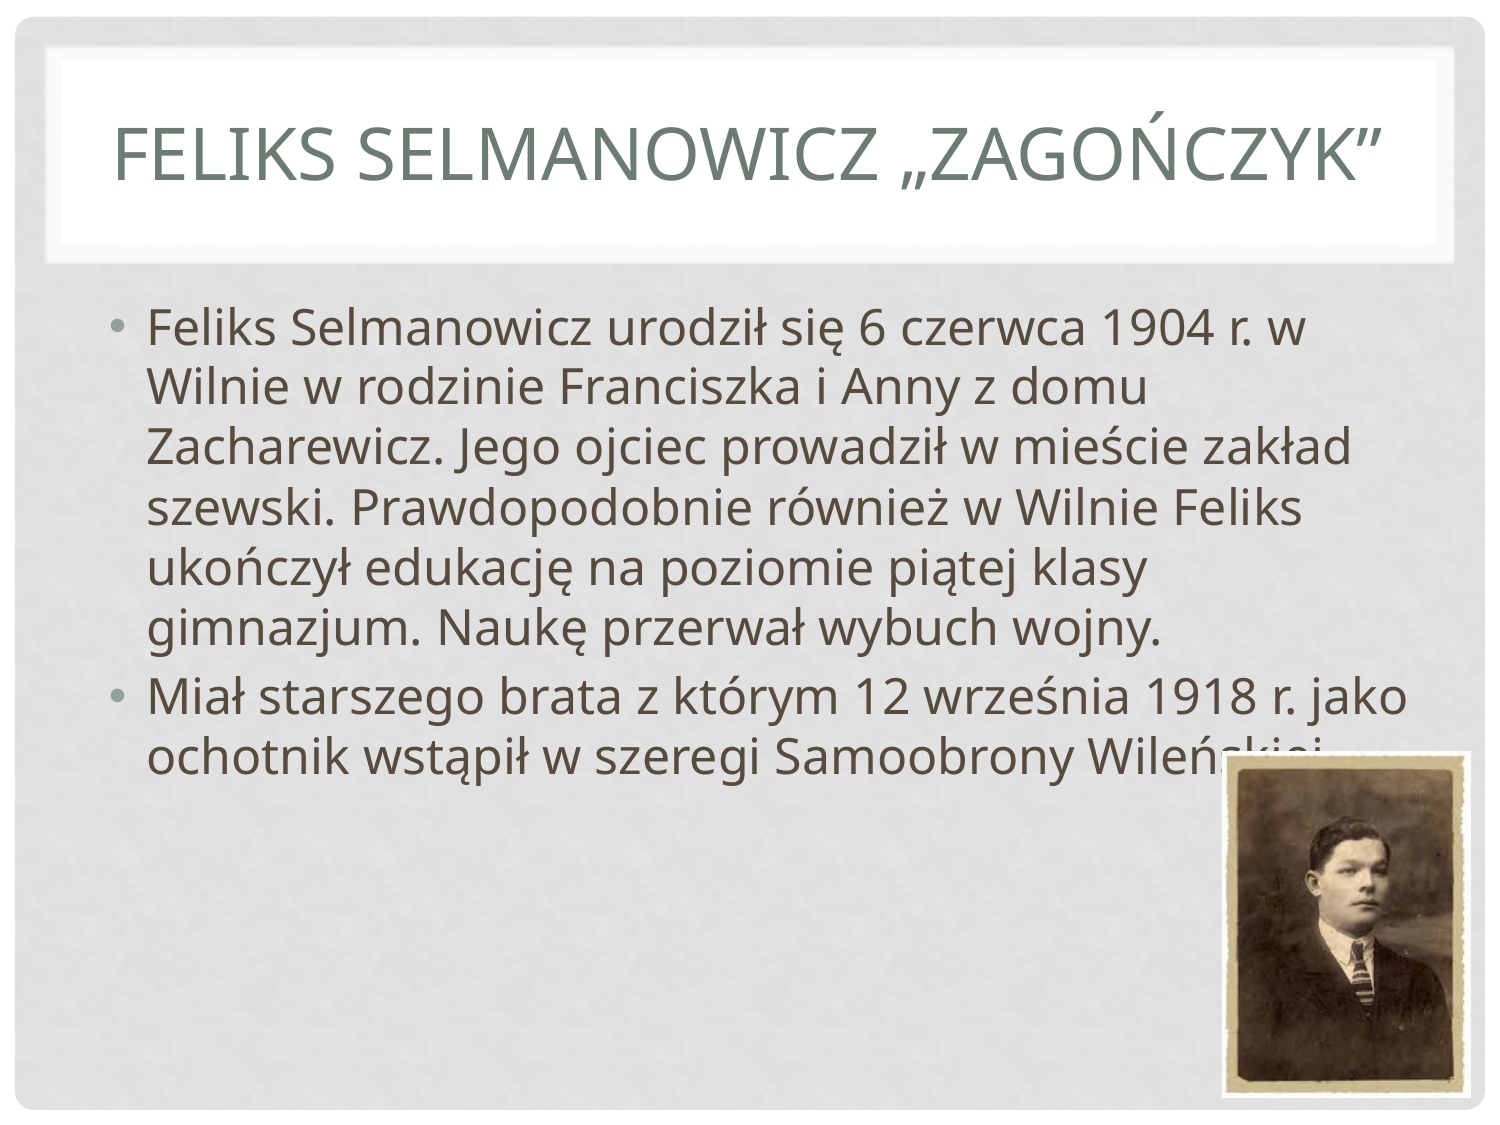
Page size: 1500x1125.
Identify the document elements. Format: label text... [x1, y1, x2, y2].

picture [1222, 751, 1471, 1098]
list Feliks Selmanowicz urodził się 6 czerwca 1904 r. w Wilnie w rodzinie Franciszka i Anny z domu Zacharewicz. Jego ojciec prowadził w mieście zakład szewski. Prawdopo­dobnie również w Wilnie Feliks ukończył eduka­cję na poziomie piątej klasy gimnazjum. Naukę przerwał wybuch wojny. Miał starszego brata z którym 12 września 1918 r. jako ochotnik wstąpił w szeregi Samoobrony Wileńskiej. [75, 287, 1425, 1005]
title Feliks Selmanowicz „Zagończyk” [69, 66, 1425, 238]
